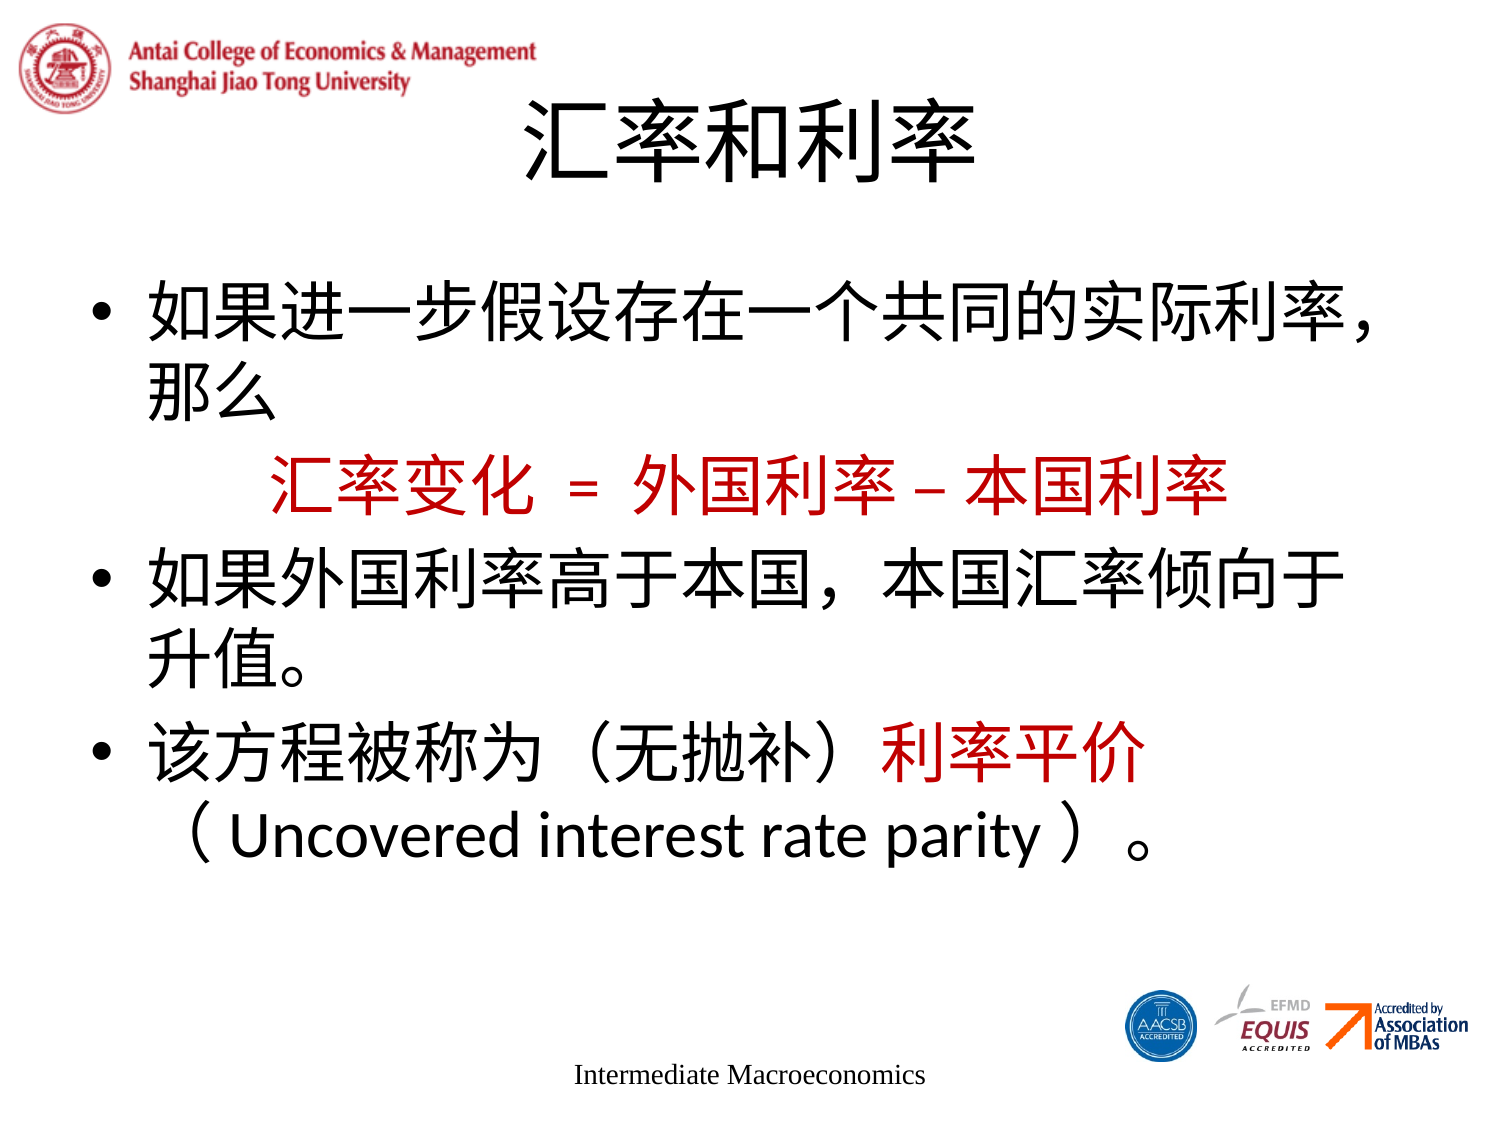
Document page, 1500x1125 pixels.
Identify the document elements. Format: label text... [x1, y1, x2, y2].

footer Intermediate Macroeconomics [512, 1042, 988, 1103]
title 汇率和利率 [75, 45, 1425, 233]
list 如果进一步假设存在一个共同的实际利率，那么 汇率变化 = 外国利率 – 本国利率 如果外国利率高于本国，本国汇率倾向于升值。 该方程被称为（无抛补）利率平价（Uncovered interest rate parity）。 [75, 262, 1425, 1005]
picture [1325, 1002, 1468, 1050]
picture [2, 19, 548, 119]
picture [1214, 1005, 1310, 1051]
picture [1125, 1005, 1197, 1062]
